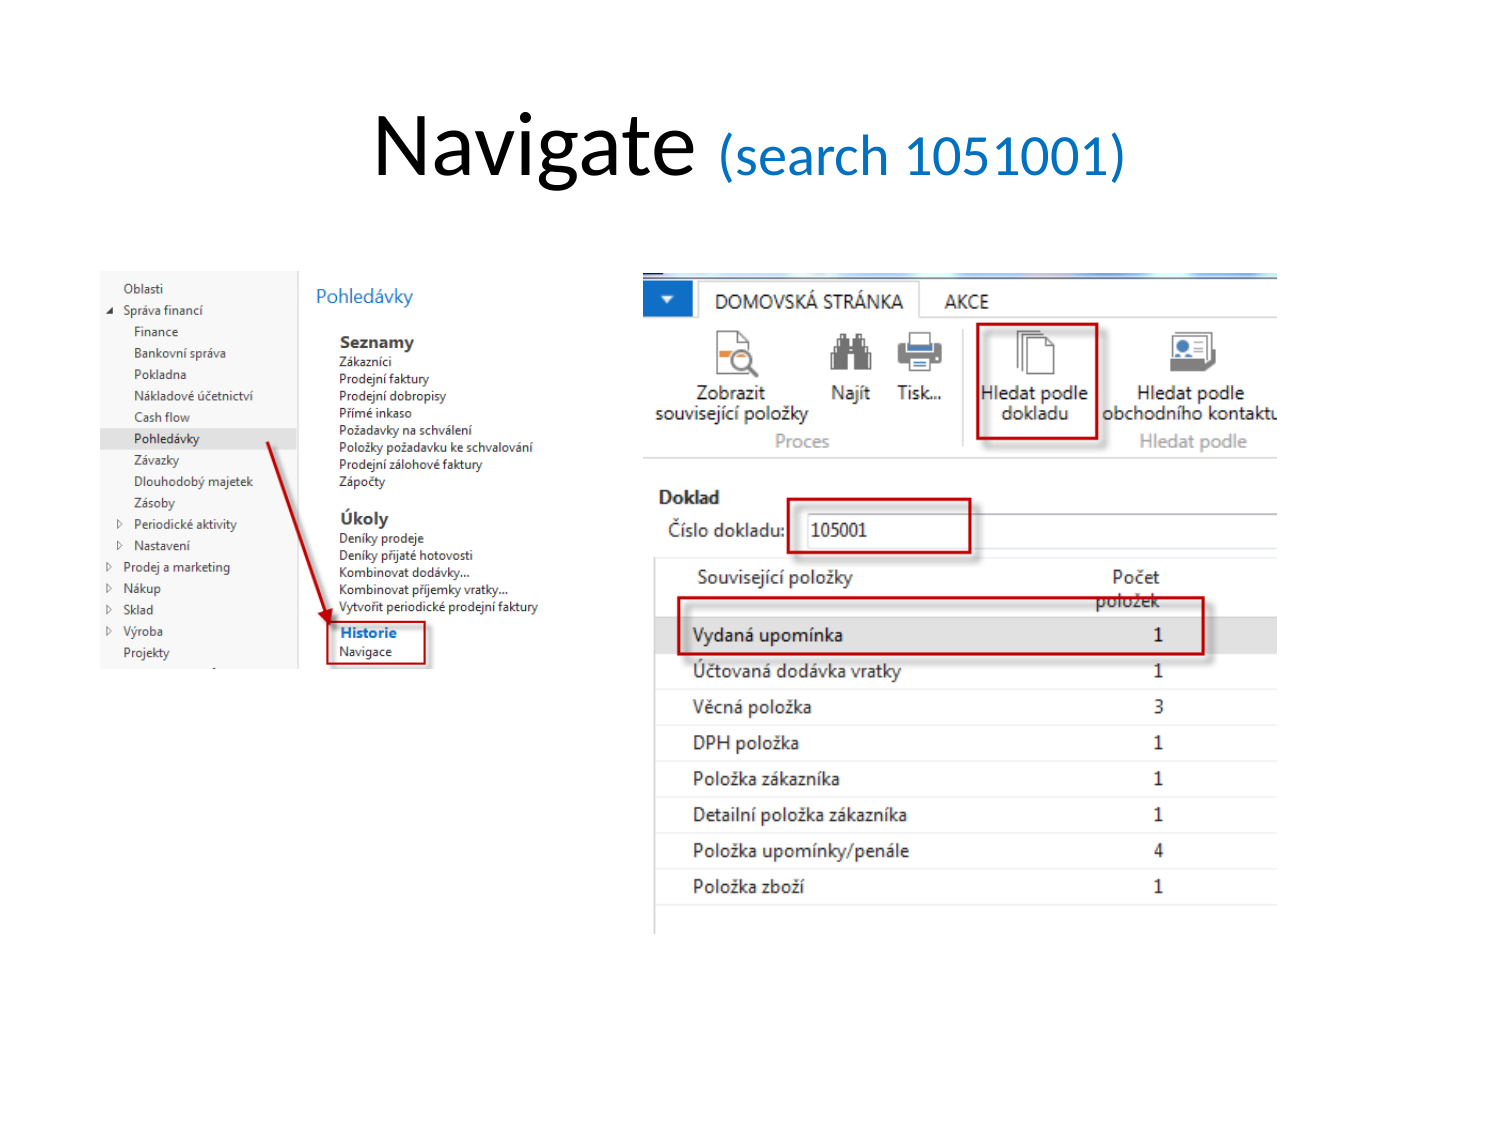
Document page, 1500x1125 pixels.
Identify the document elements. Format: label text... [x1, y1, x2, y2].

picture [100, 271, 573, 670]
title Navigate (search 1051001) [75, 45, 1425, 233]
picture [643, 272, 1277, 935]
